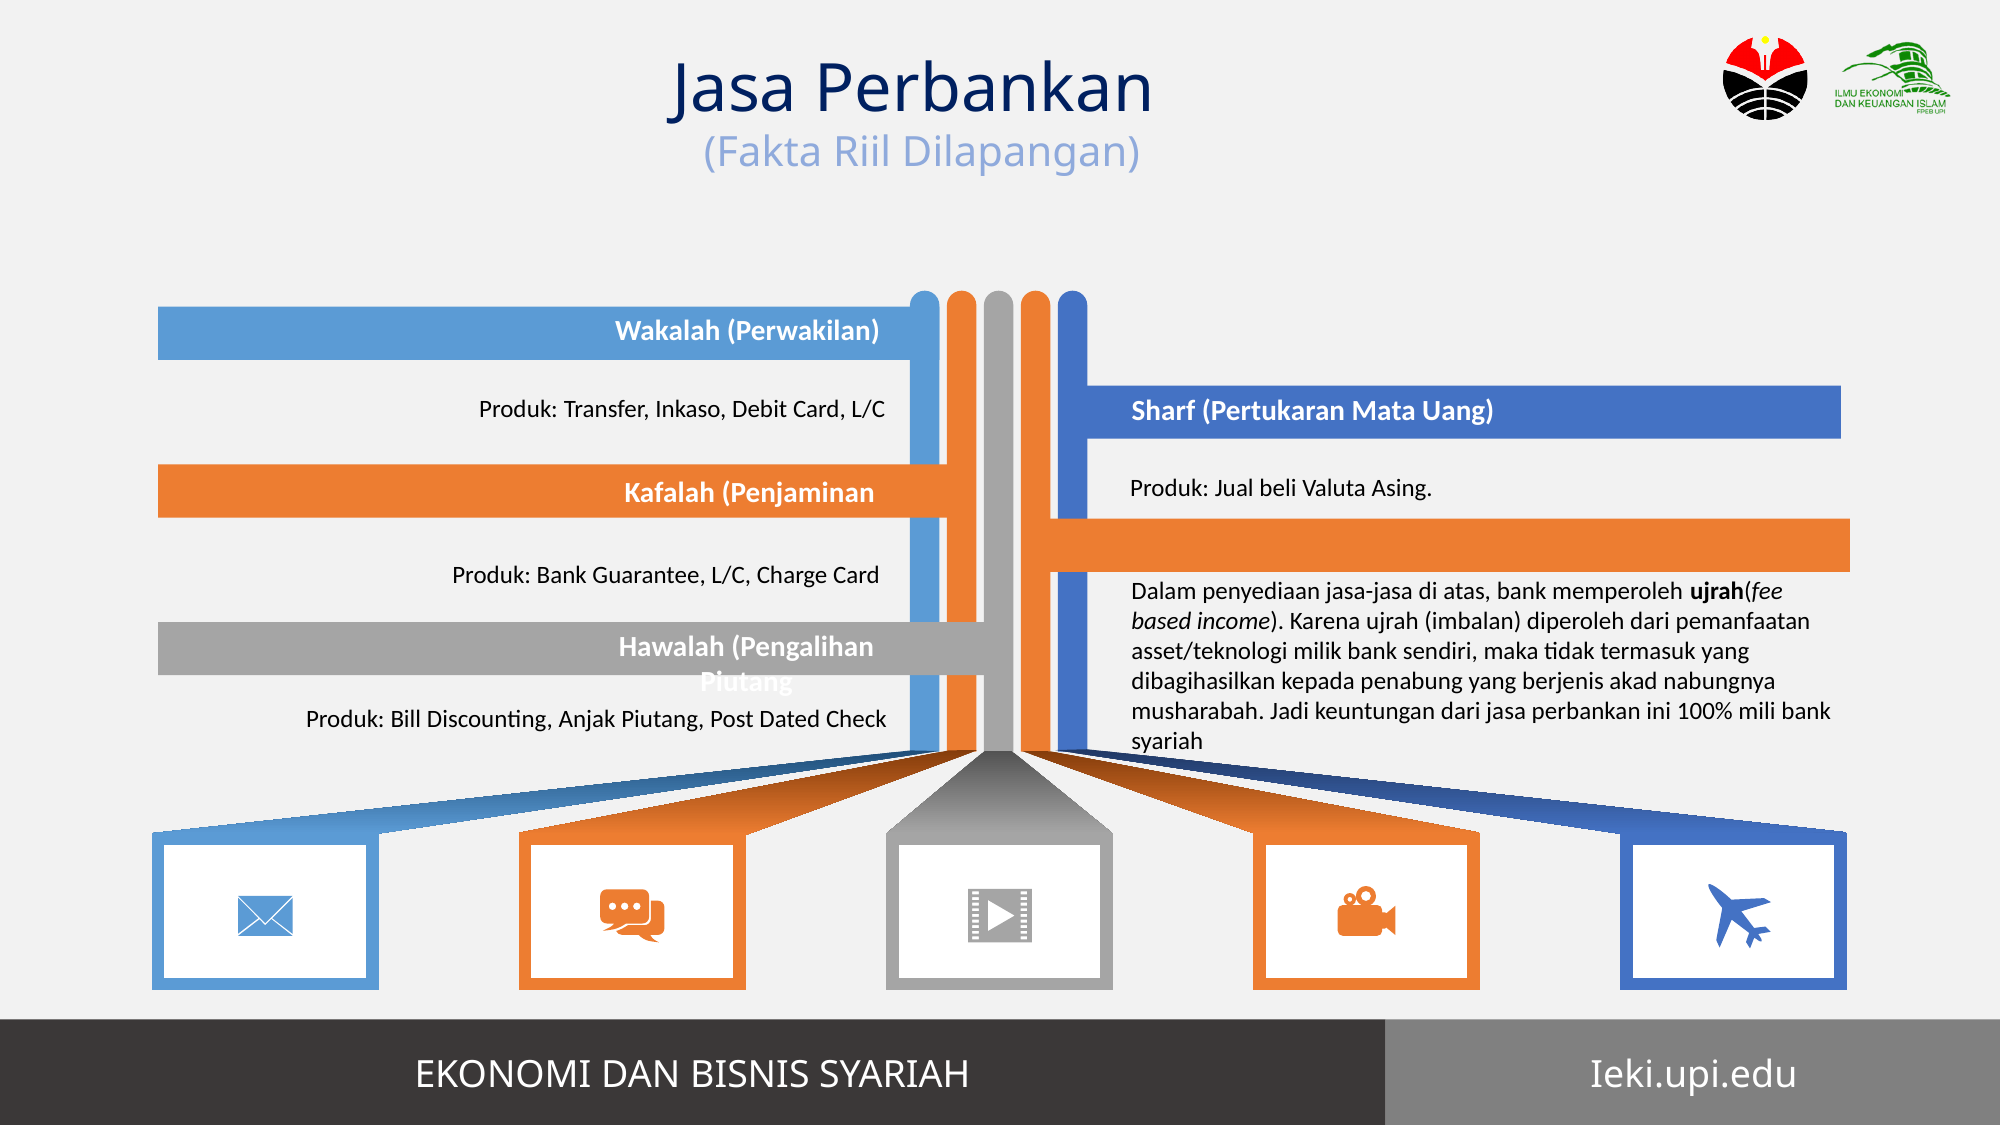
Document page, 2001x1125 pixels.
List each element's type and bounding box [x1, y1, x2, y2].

text_box [0, 28, 2000, 1125]
